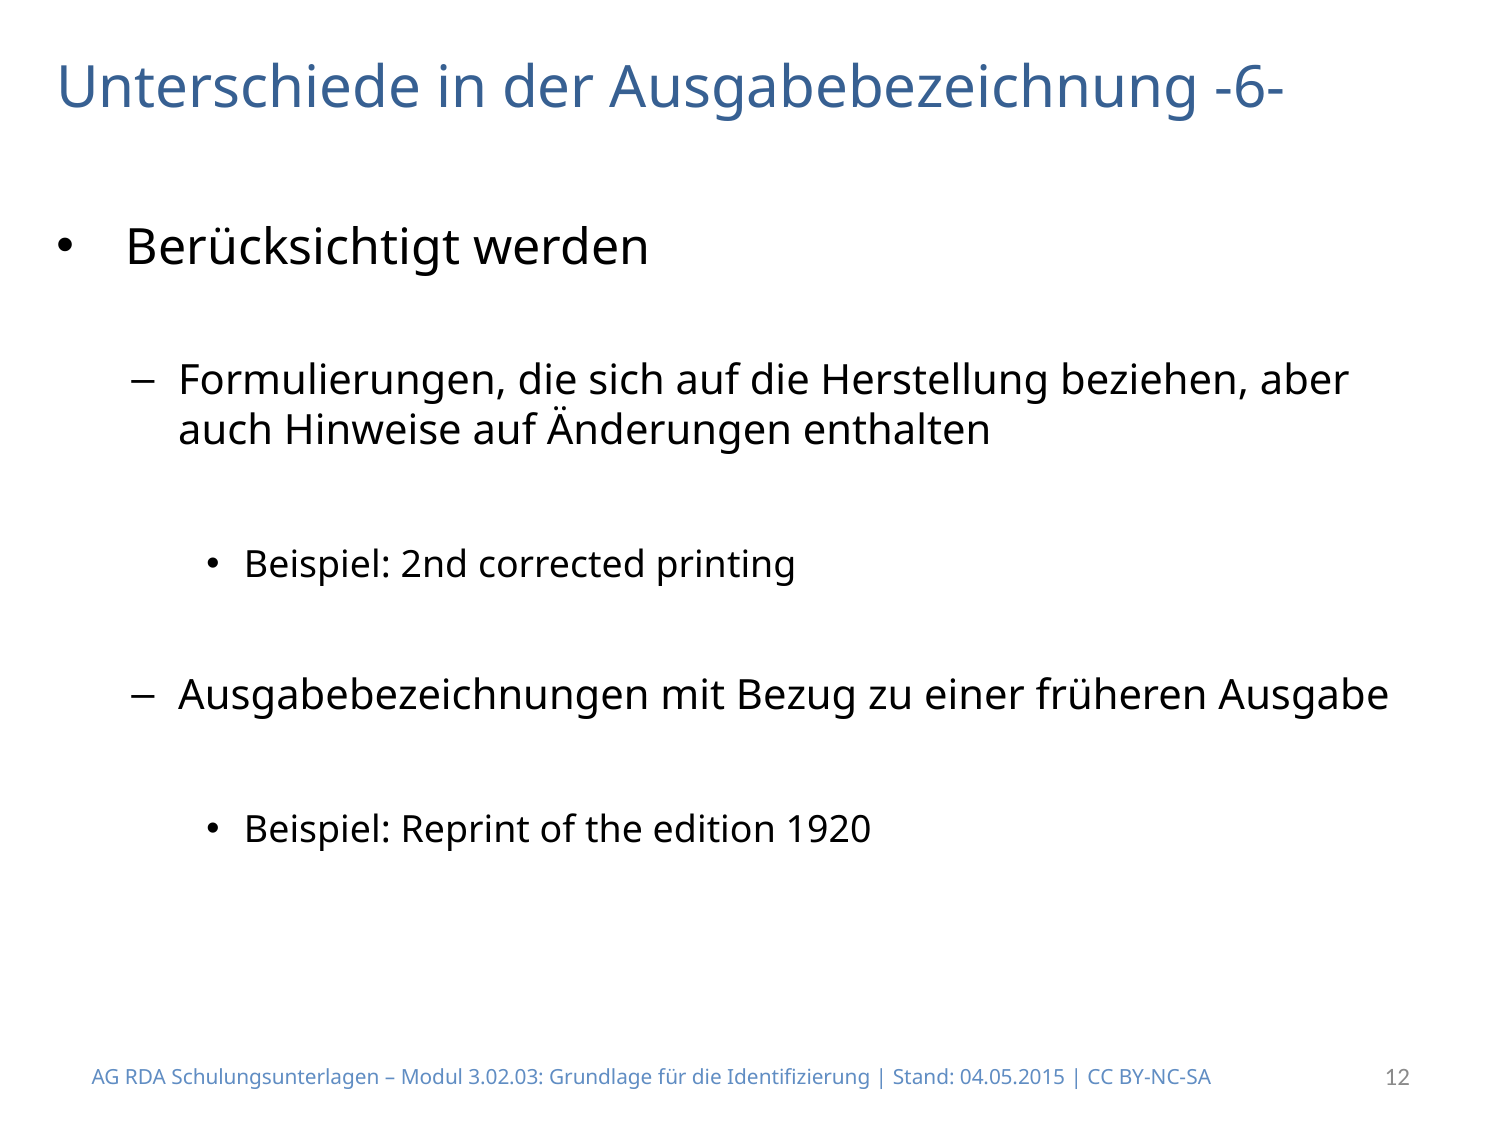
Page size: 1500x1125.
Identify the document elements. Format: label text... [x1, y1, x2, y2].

footer AG RDA Schulungsunterlagen – Modul 3.02.03: Grundlage für die Identifizierung | Stand: 04.05.2015 | CC BY-NC-SA [76, 1045, 1187, 1106]
slide_number 12 [1187, 1045, 1425, 1106]
list Berücksichtigt werden Formulierungen, die sich auf die Herstellung beziehen, aber auch Hinweise auf Änderungen enthalten Beispiel: 2nd corrected printing Ausgabebezeichnungen mit Bezug zu einer früheren Ausgabe Beispiel: Reprint of the edition 1920 [41, 137, 1459, 1035]
title Unterschiede in der Ausgabebezeichnung -6- [41, 42, 1459, 127]
